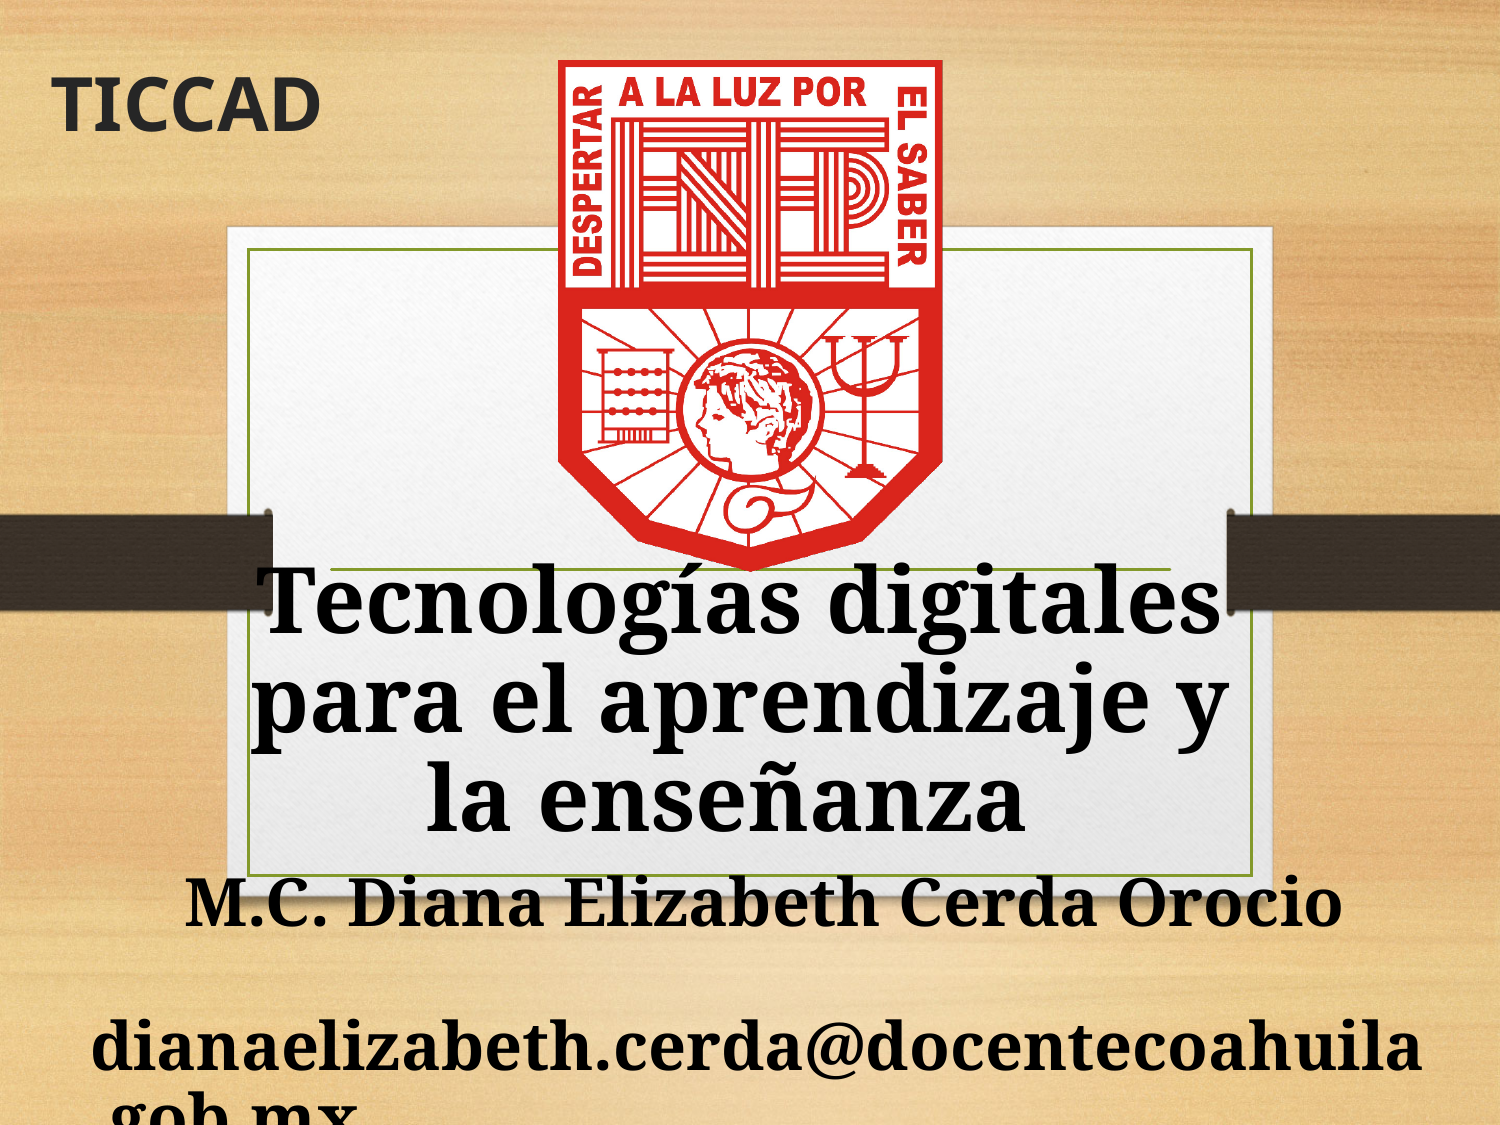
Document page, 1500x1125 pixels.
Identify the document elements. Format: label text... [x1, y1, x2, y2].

text_box M.C. Diana Elizabeth Cerda Orocio dianaelizabeth.cerda@docentecoahuila.gob.mx [74, 951, 1455, 1075]
text_box TICCAD [35, 49, 601, 220]
text_box Tecnologías digitales para el aprendizaje y la enseñanza [222, 477, 1258, 928]
picture [0, 0, 1500, 1125]
